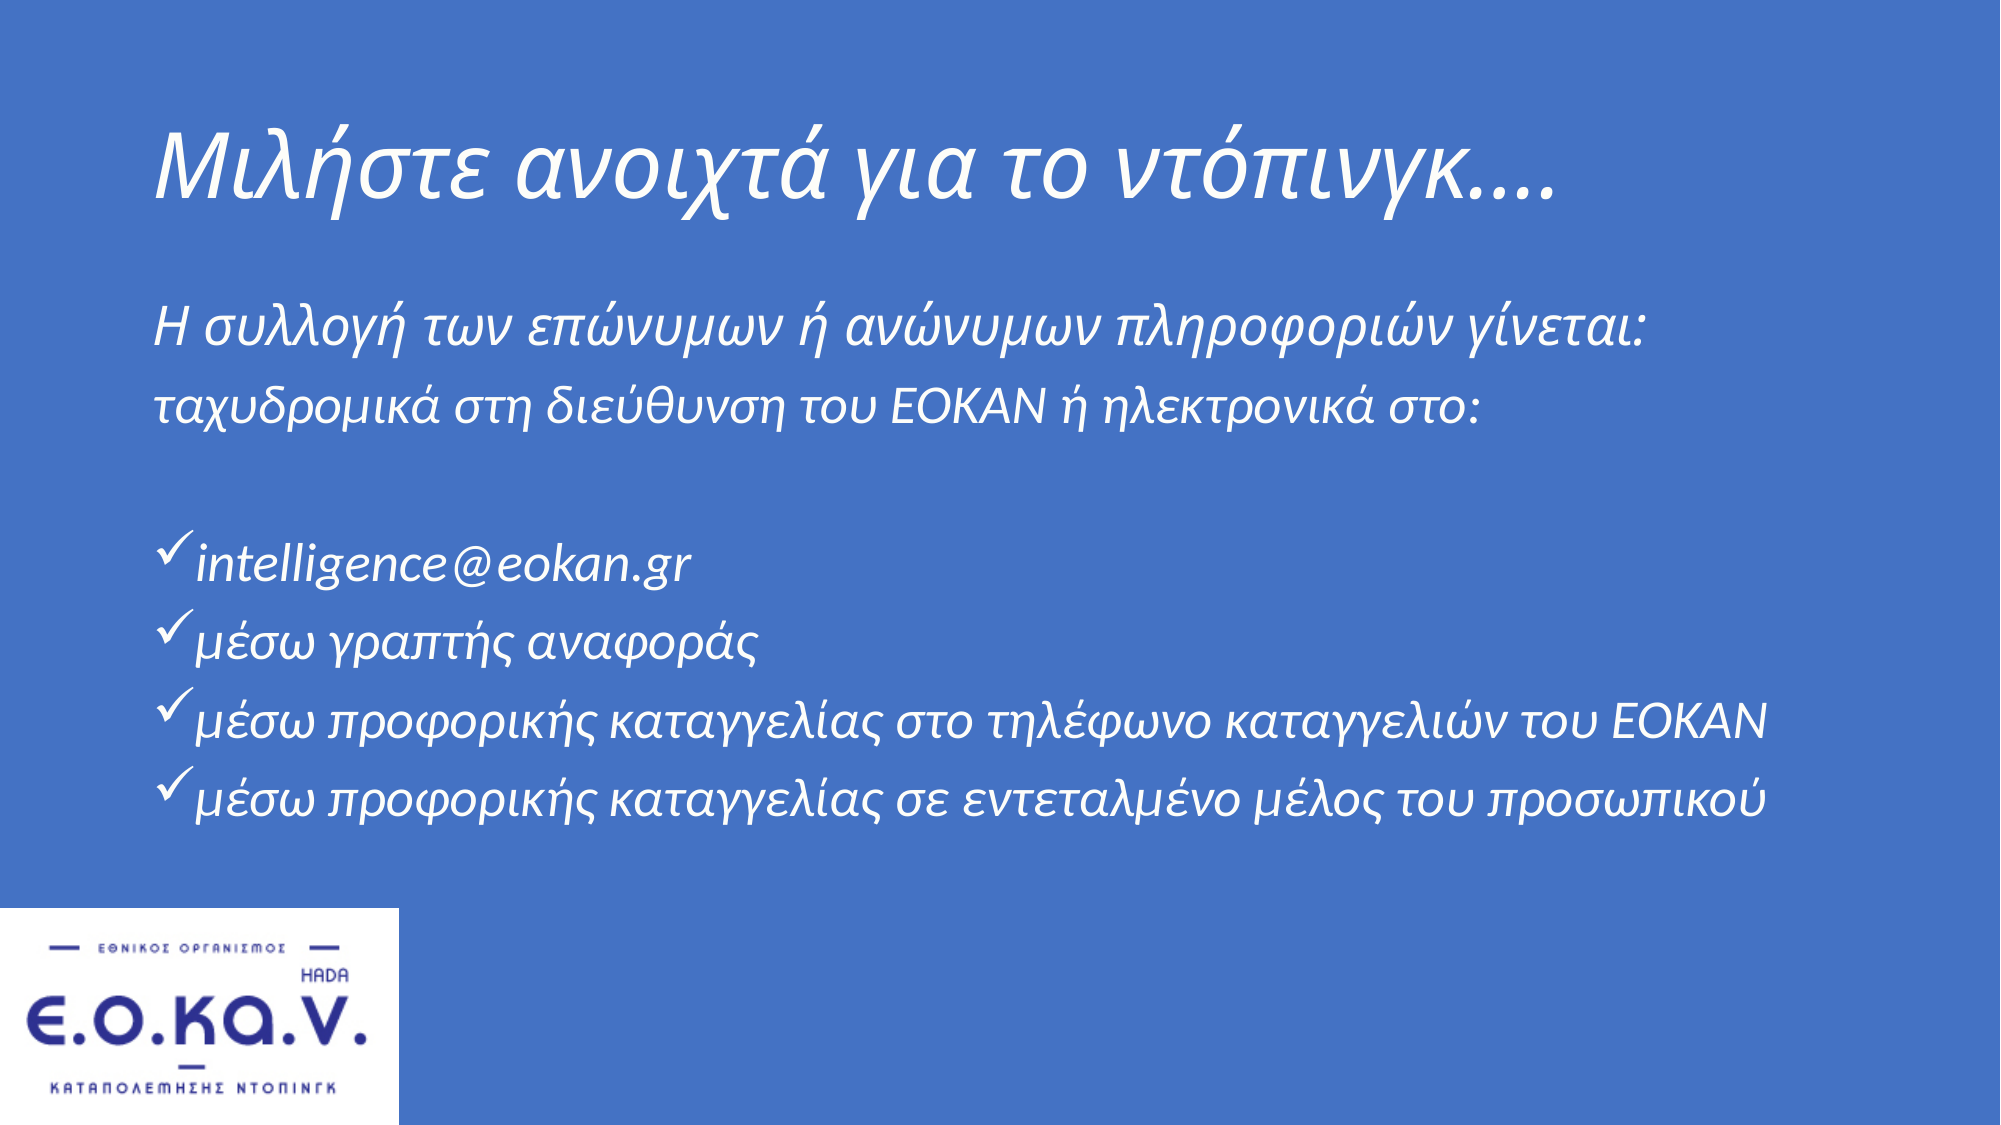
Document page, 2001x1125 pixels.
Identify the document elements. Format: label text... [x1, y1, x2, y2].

picture [0, 908, 399, 1125]
list H συλλογή των επώνυμων ή ανώνυμων πληροφοριών γίνεται: ταχυδρομικά στη διεύθυνση του ΕΟΚΑΝ ή ηλεκτρονικά στο: intelligence@eokan.gr μέσω γραπτής αναφοράς μέσω προφορικής καταγγελίας στο τηλέφωνο καταγγελιών του ΕΟΚΑΝ μέσω προφορικής καταγγελίας σε εντεταλμένο μέλος του προσωπικού [137, 205, 1863, 920]
title Μιλήστε ανοιχτά για το ντόπινγκ…. [137, 59, 1863, 205]
